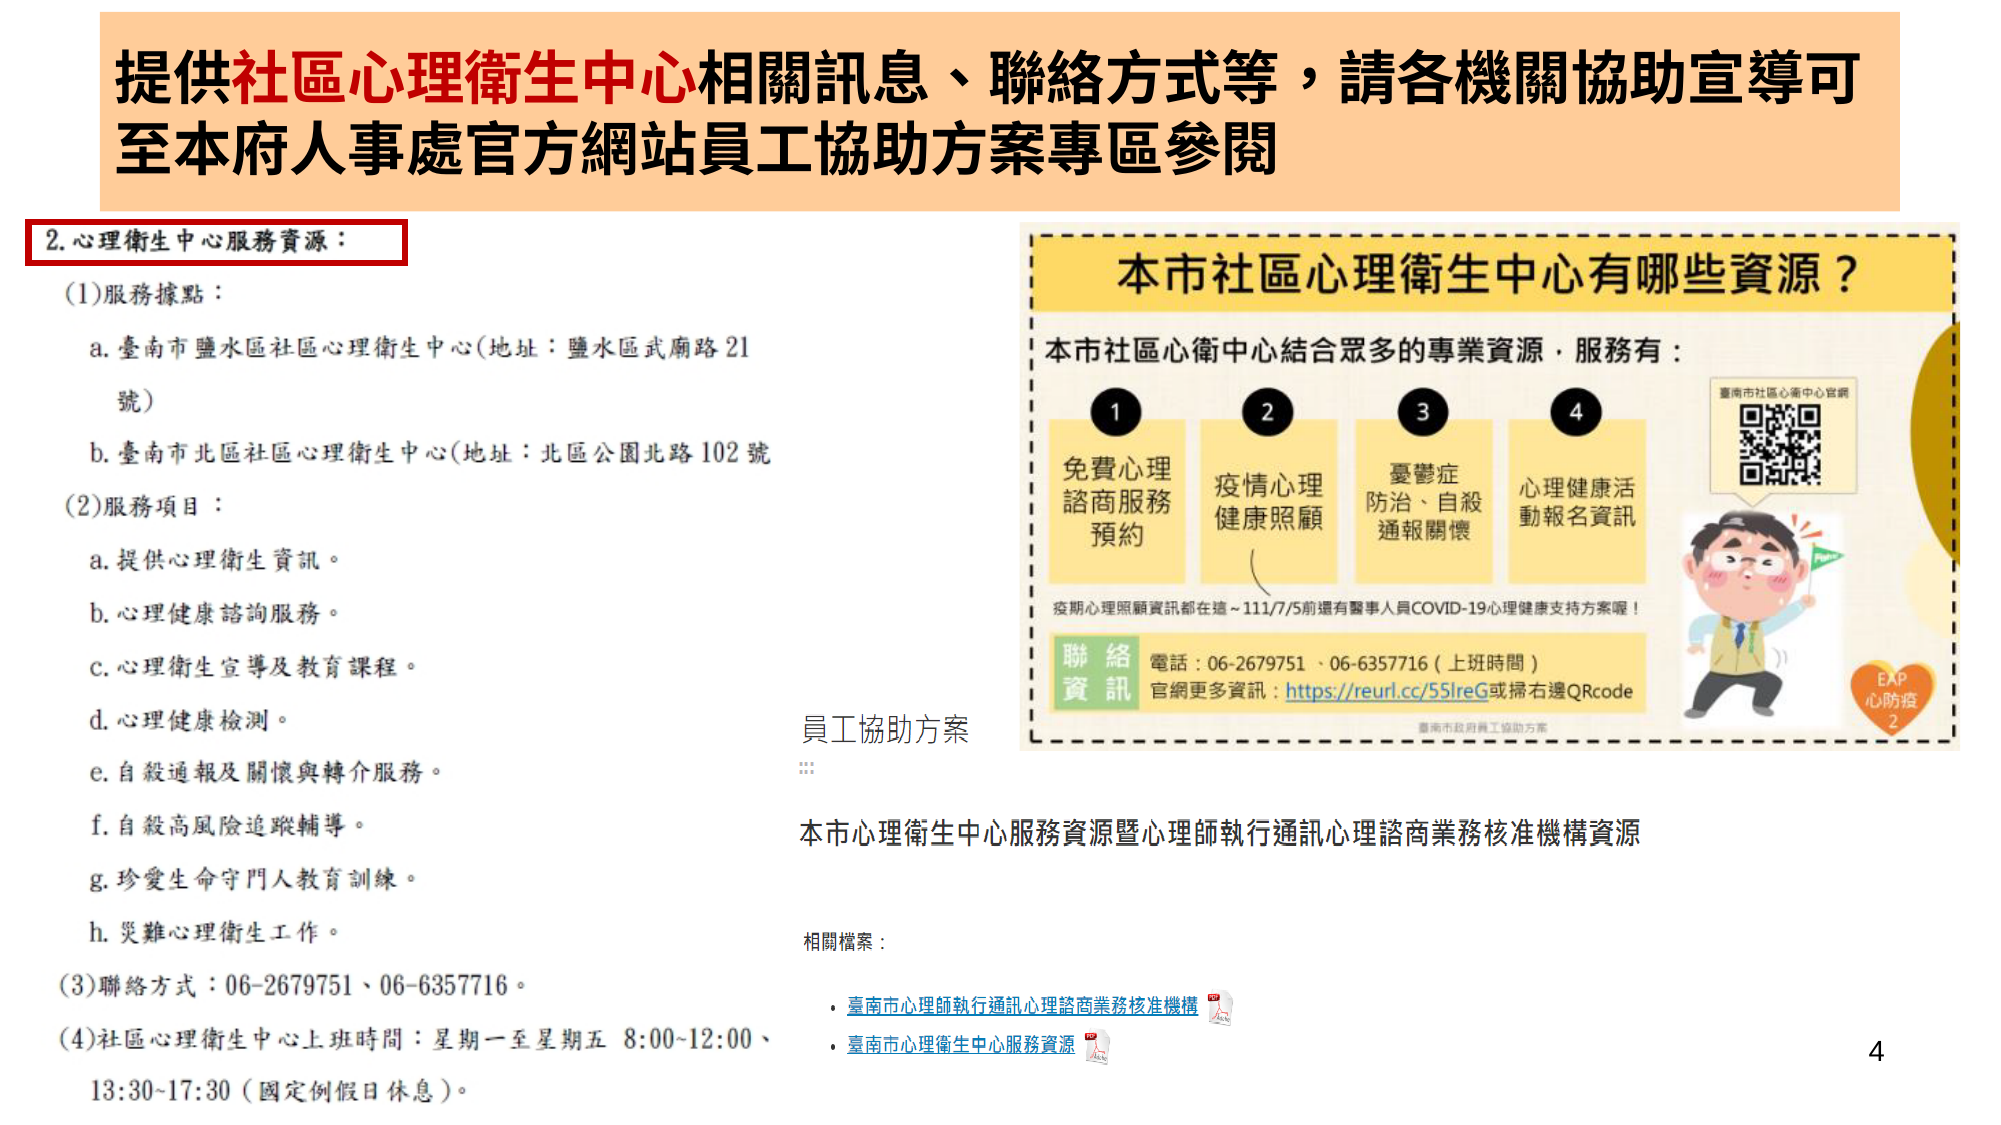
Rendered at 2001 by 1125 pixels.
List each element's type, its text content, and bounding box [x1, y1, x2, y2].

text_box [27, 221, 406, 264]
title 提供社區心理衛生中心相關訊息、聯絡方式等，請各機關協助宣導可至本府人事處官方網站員工協助方案專區參閱 [99, 11, 1900, 212]
picture [39, 222, 772, 1114]
slide_number 4 [1663, 1024, 1900, 1103]
picture [781, 222, 1961, 1114]
